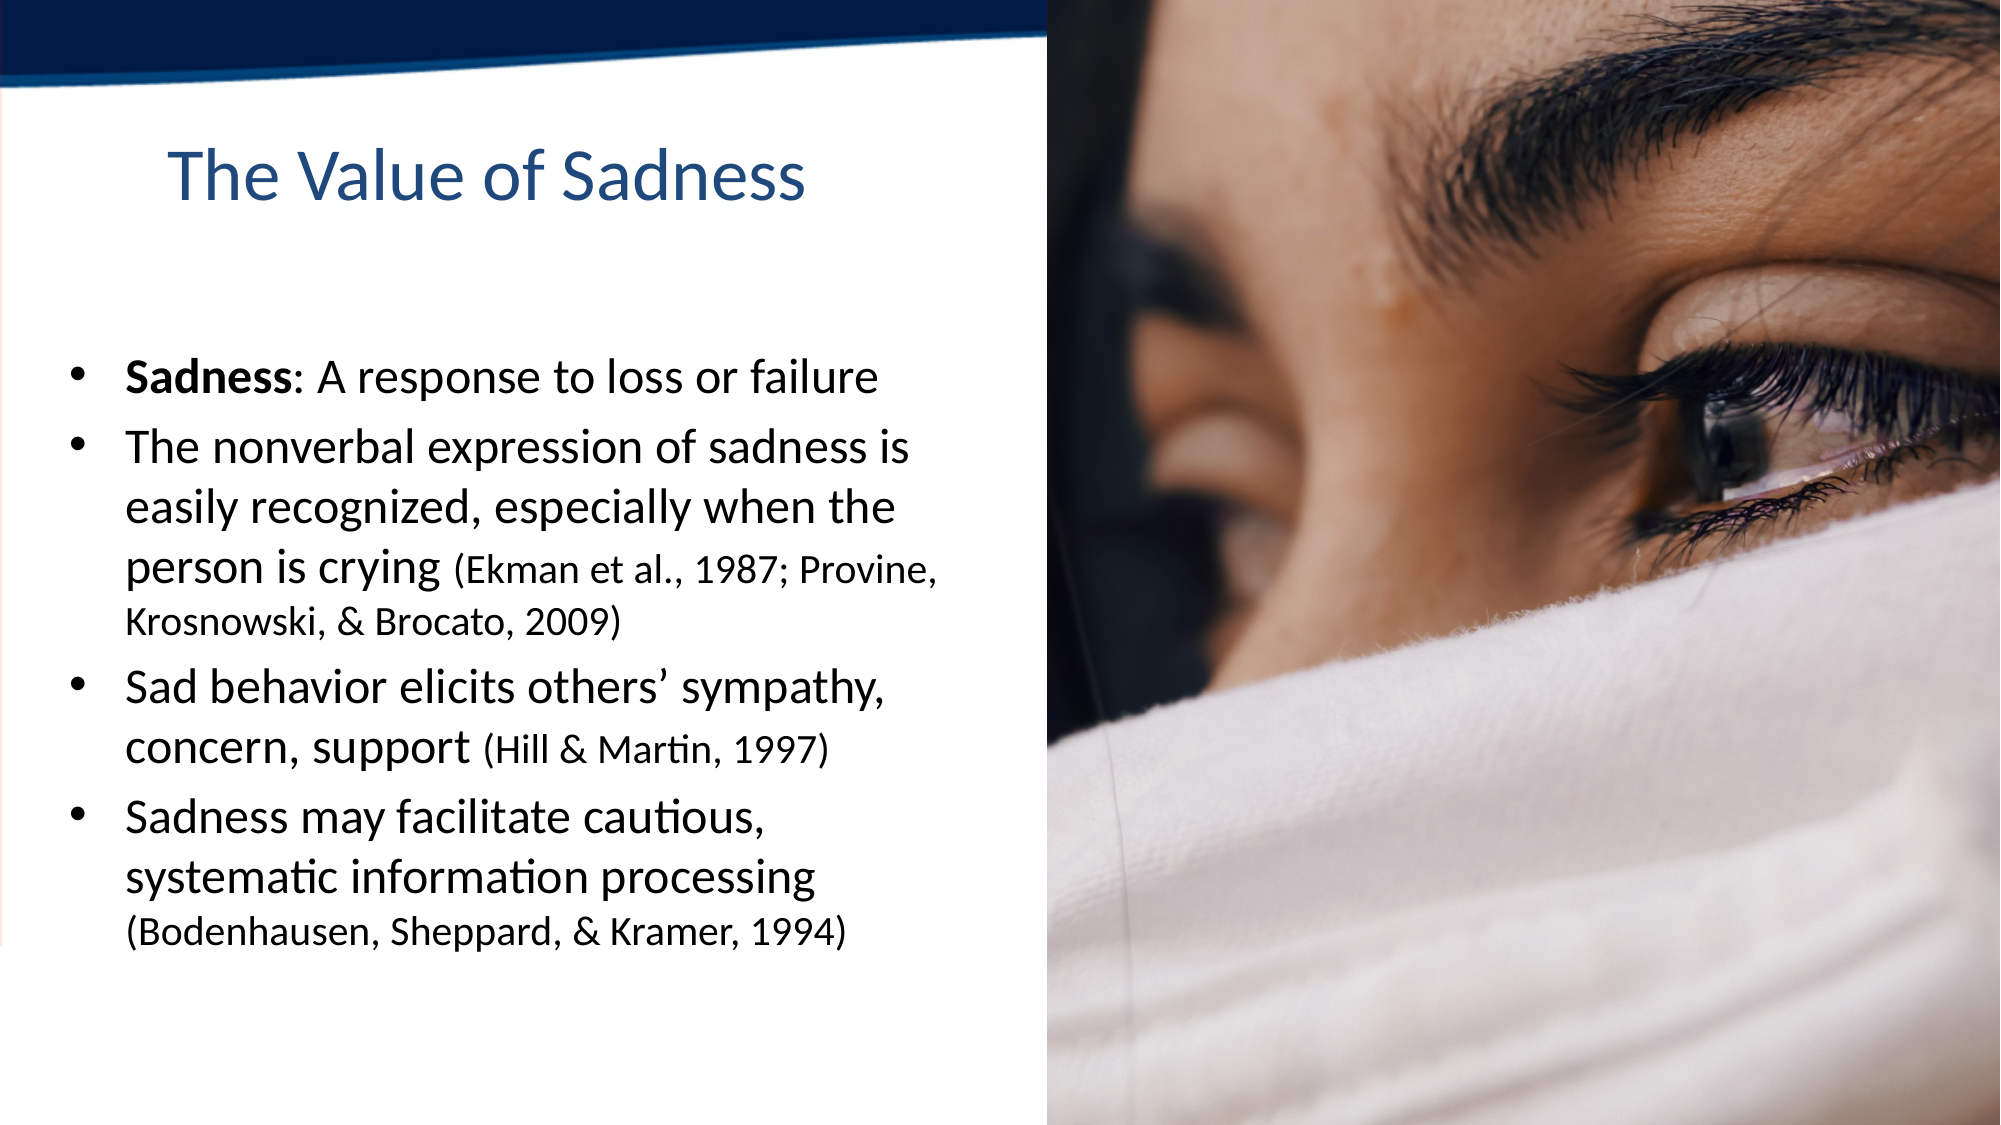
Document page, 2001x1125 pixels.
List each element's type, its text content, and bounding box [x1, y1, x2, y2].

title The Value of Sadness [0, 75, 1042, 266]
picture [0, 0, 2000, 1125]
list Sadness: A response to loss or failure The nonverbal expression of sadness is easily recognized, especially when the person is crying (Ekman et al., 1987; Provine, Krosnowski, & Brocato, 2009) Sad behavior elicits others’ sympathy, concern, support (Hill & Martin, 1997) Sadness may facilitate cautious, systematic information processing (Bodenhausen, Sheppard, & Kramer, 1994) [54, 266, 974, 1066]
